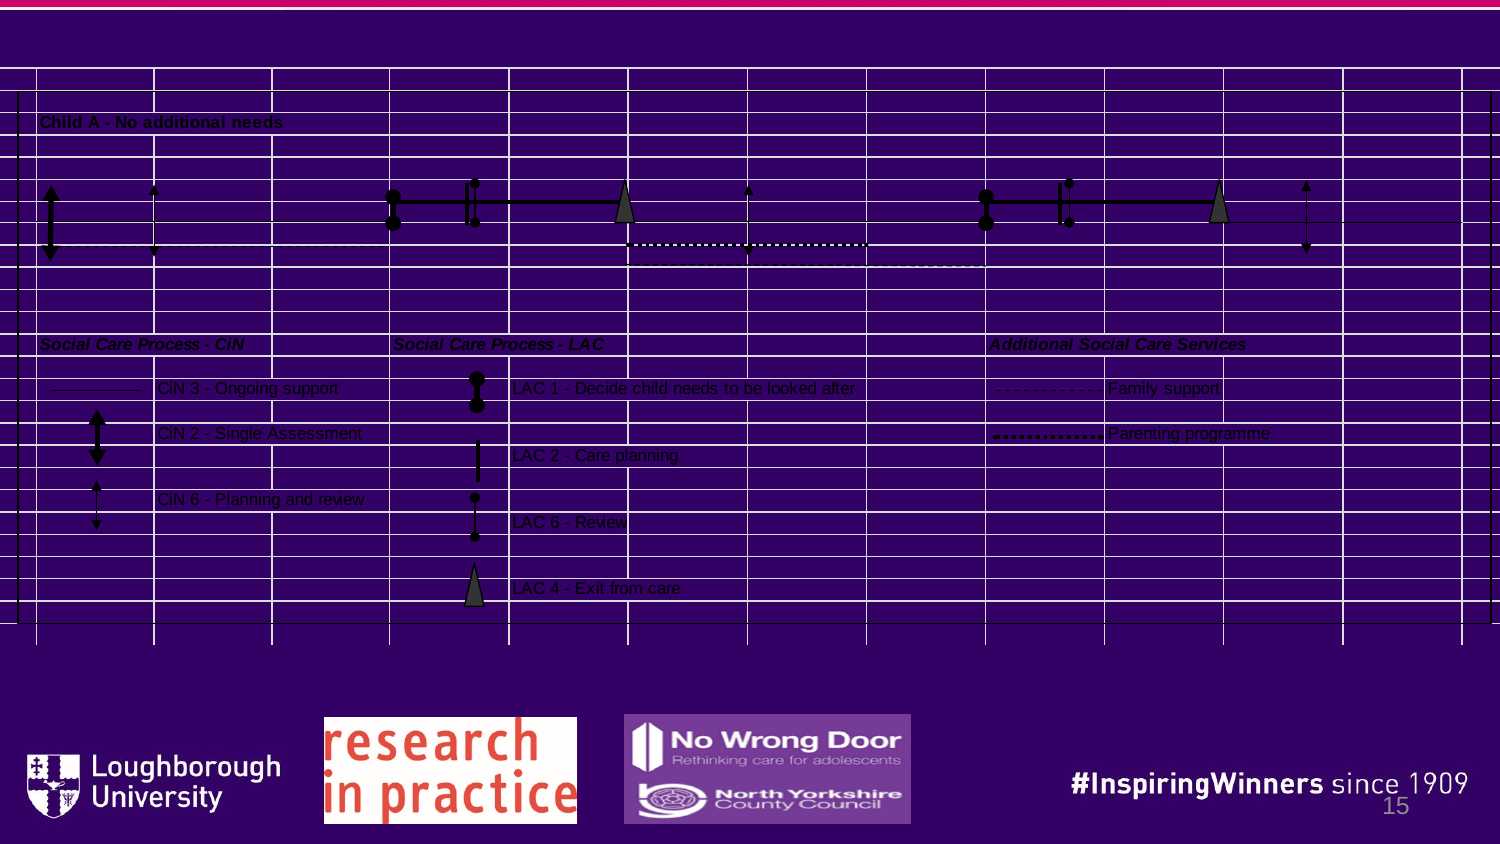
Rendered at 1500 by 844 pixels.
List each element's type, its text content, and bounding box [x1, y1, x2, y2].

picture [0, 647, 1500, 844]
slide_number 15 [1074, 782, 1425, 827]
picture [0, 0, 1500, 67]
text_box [0, 67, 1500, 647]
